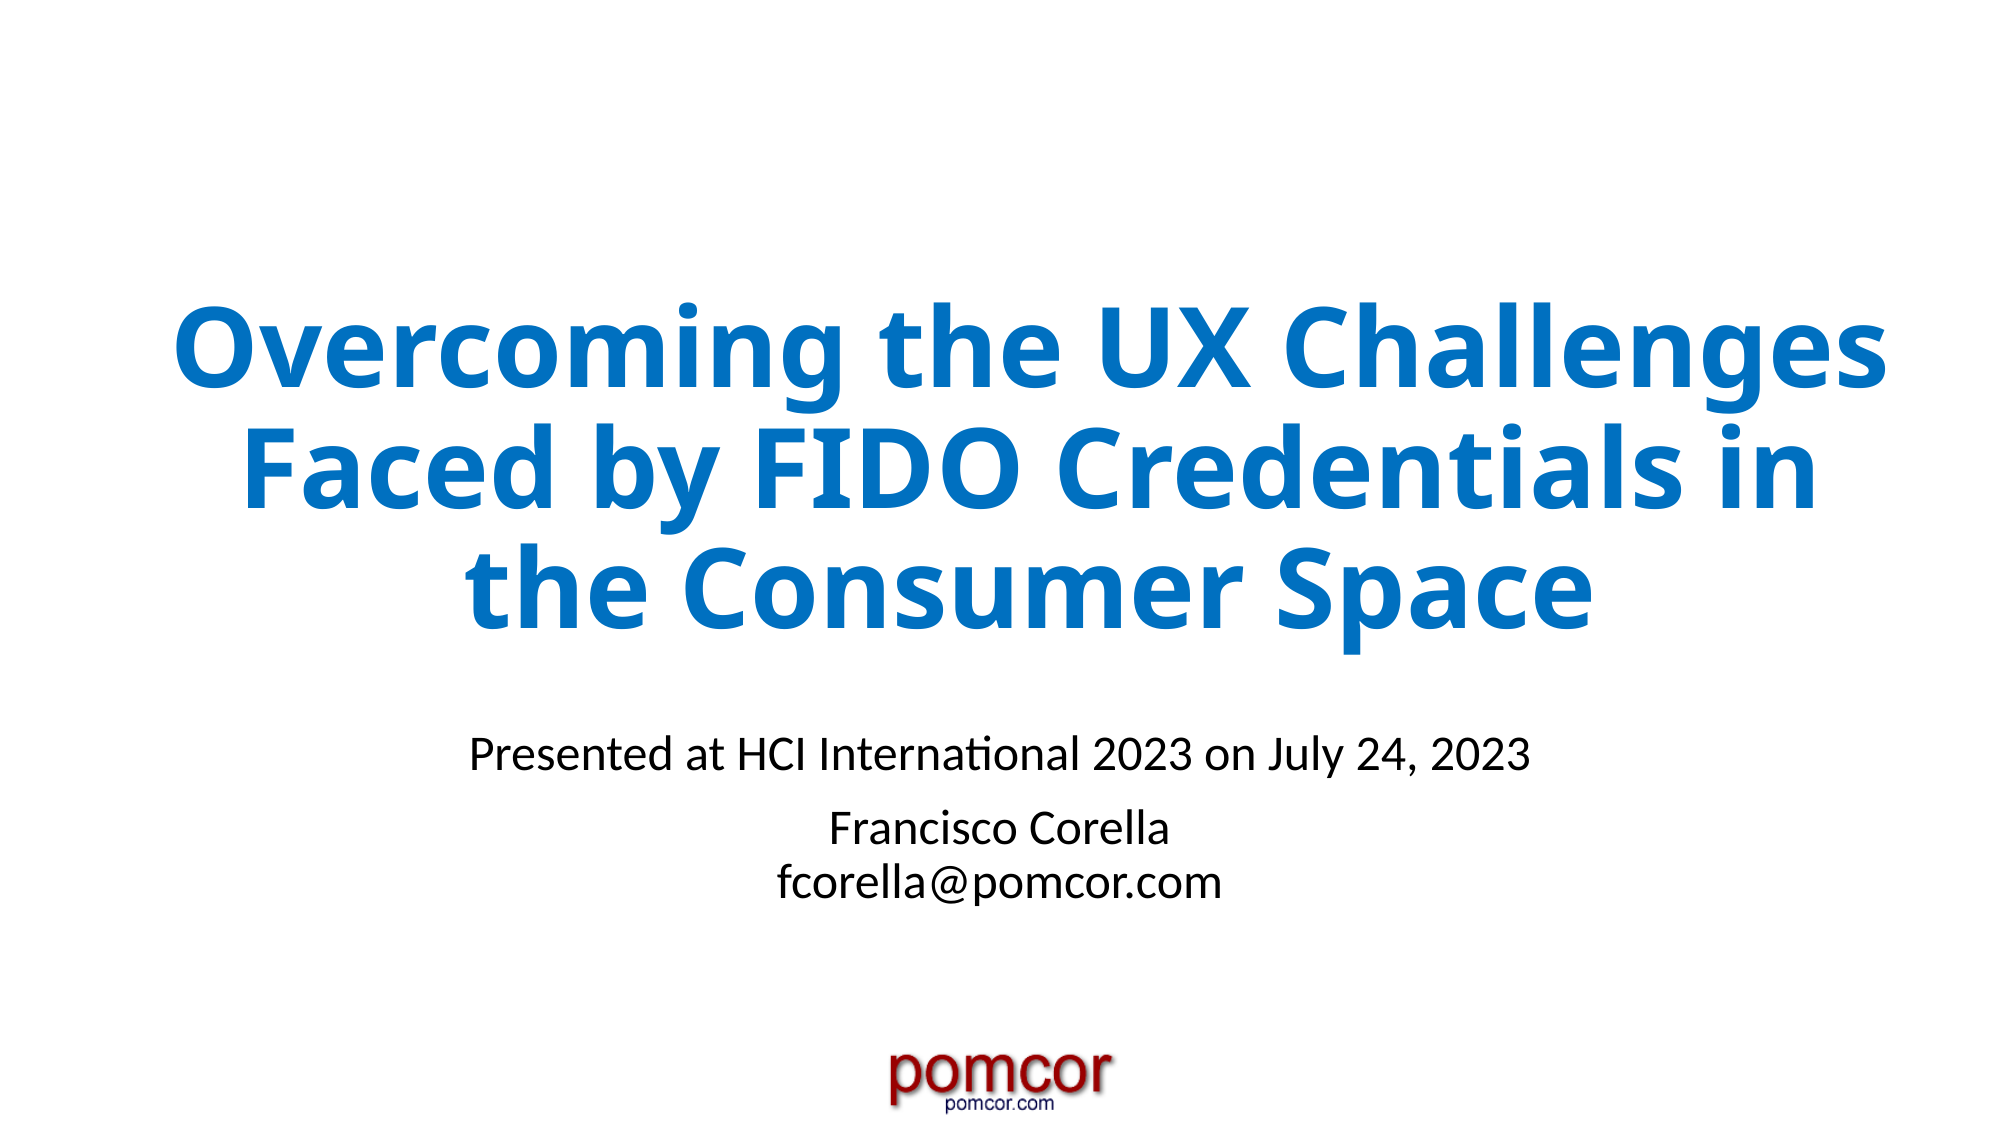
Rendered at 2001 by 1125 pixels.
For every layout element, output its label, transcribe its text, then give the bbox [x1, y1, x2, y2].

subtitle Presented at HCI International 2023 on July 24, 2023 Francisco Corella fcorella@pomcor.com [249, 719, 1750, 1004]
picture [865, 1049, 1135, 1118]
text_box Overcoming the UX Challenges Faced by FIDO Credentials in the Consumer Space [155, 247, 1906, 660]
